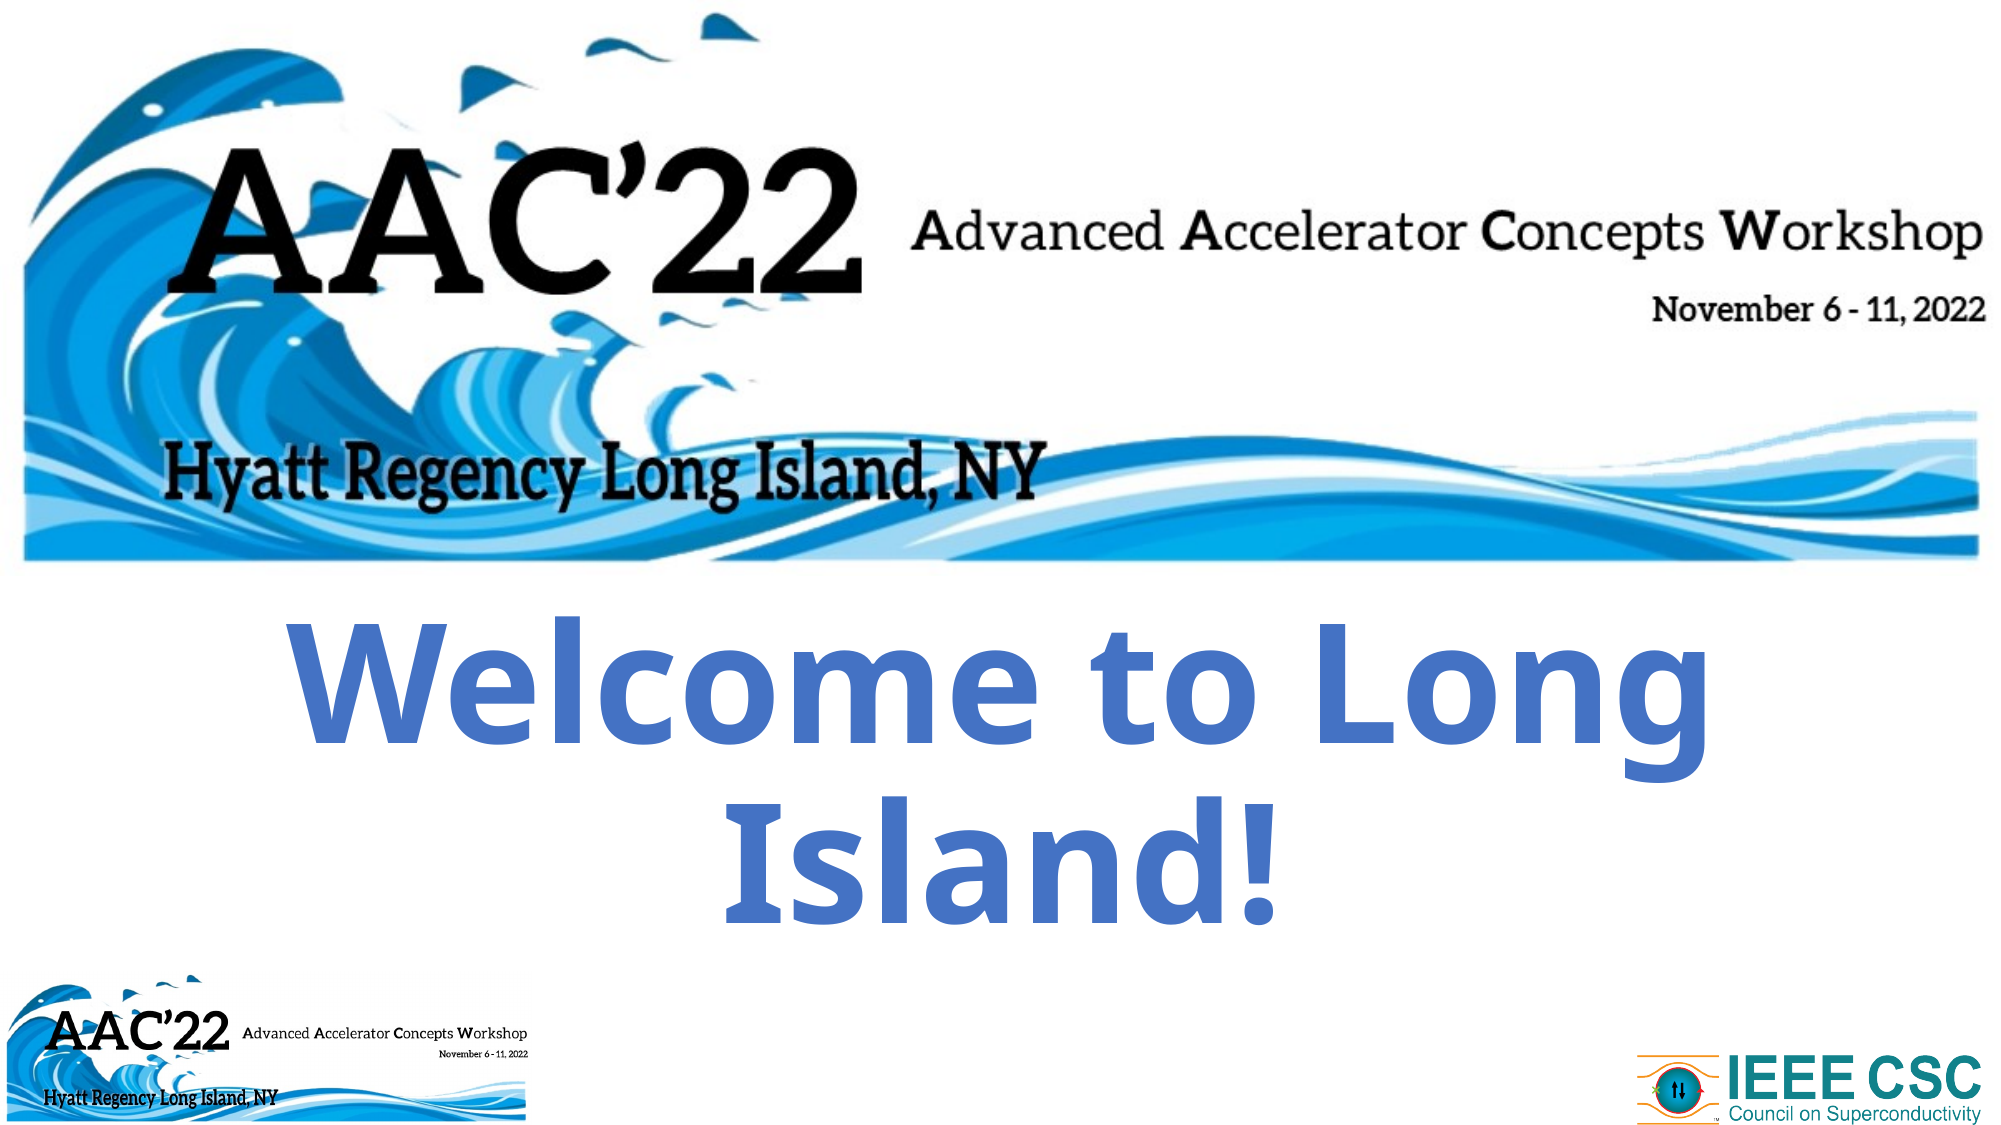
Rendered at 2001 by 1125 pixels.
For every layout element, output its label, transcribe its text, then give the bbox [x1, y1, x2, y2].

picture [0, 0, 2001, 576]
picture [1637, 1055, 1981, 1125]
title Welcome to Long Island! [24, 575, 1980, 968]
picture [0, 971, 532, 1125]
